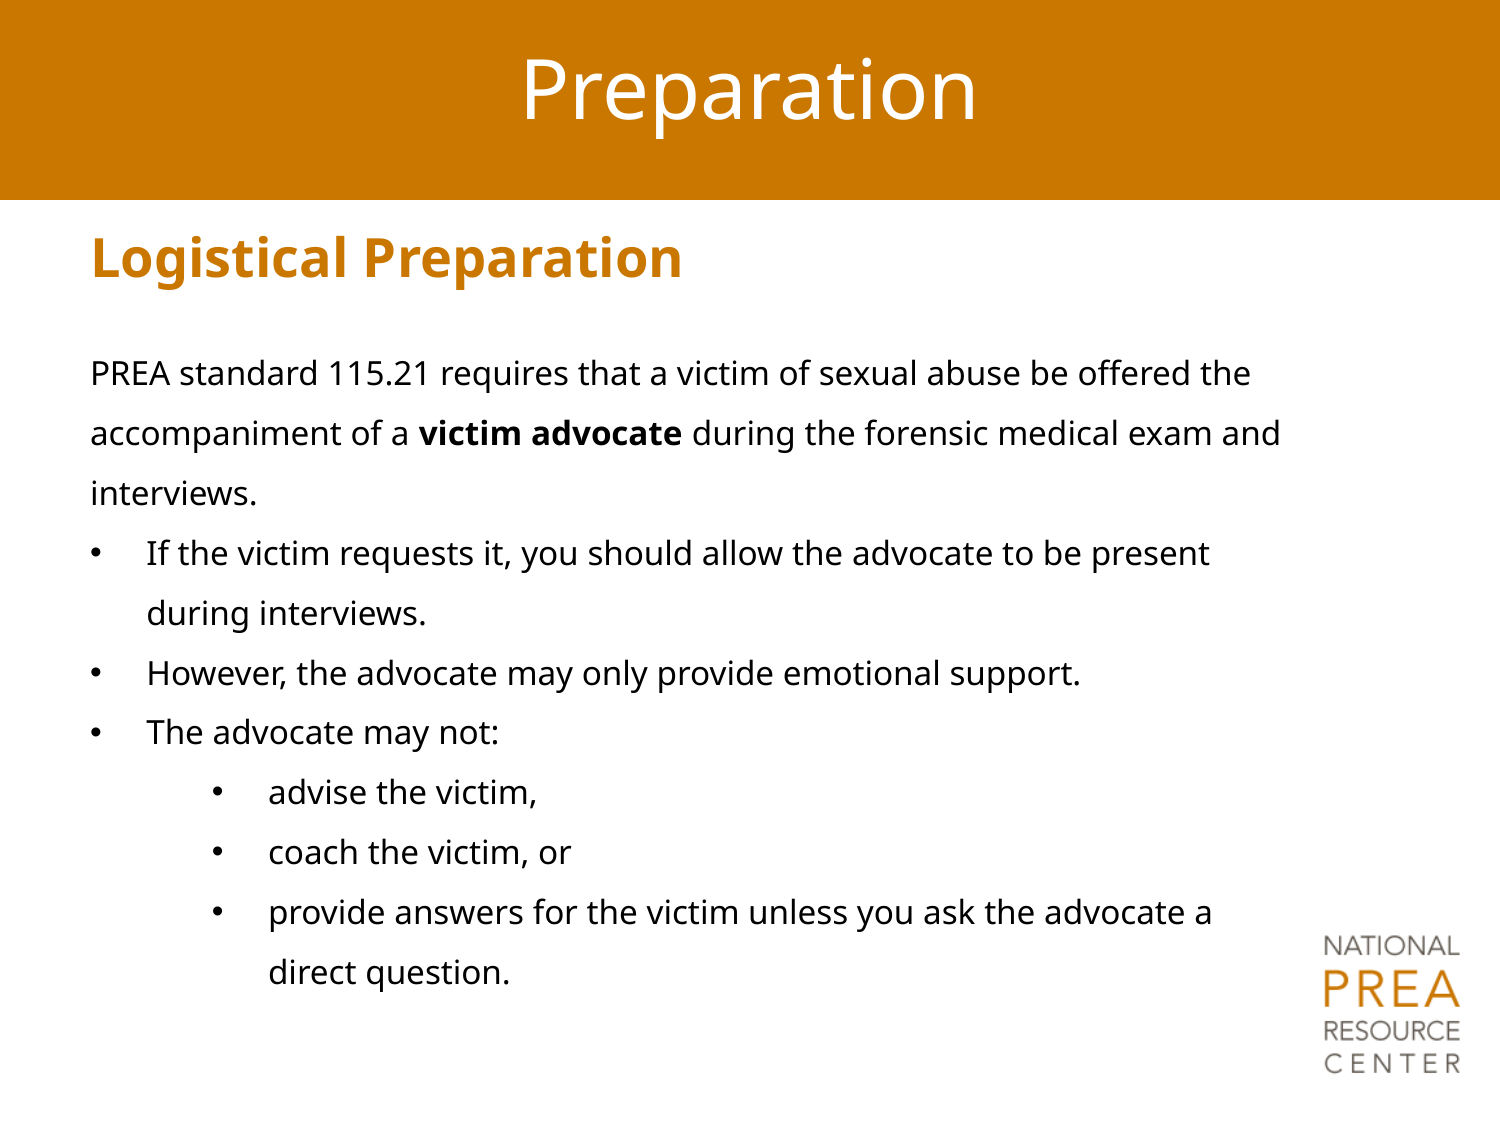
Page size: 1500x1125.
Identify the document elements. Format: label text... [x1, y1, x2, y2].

title Preparation [75, 37, 1425, 184]
list PREA standard 115.21 requires that a victim of sexual abuse be offered the accompaniment of a victim advocate during the forensic medical exam and interviews. If the victim requests it, you should allow the advocate to be present during interviews. However, the advocate may only provide emotional support. The advocate may not: advise the victim, coach the victim, or provide answers for the victim unless you ask the advocate a direct question. [75, 324, 1313, 988]
picture [1312, 924, 1474, 1086]
list Logistical Preparation [75, 224, 1425, 296]
